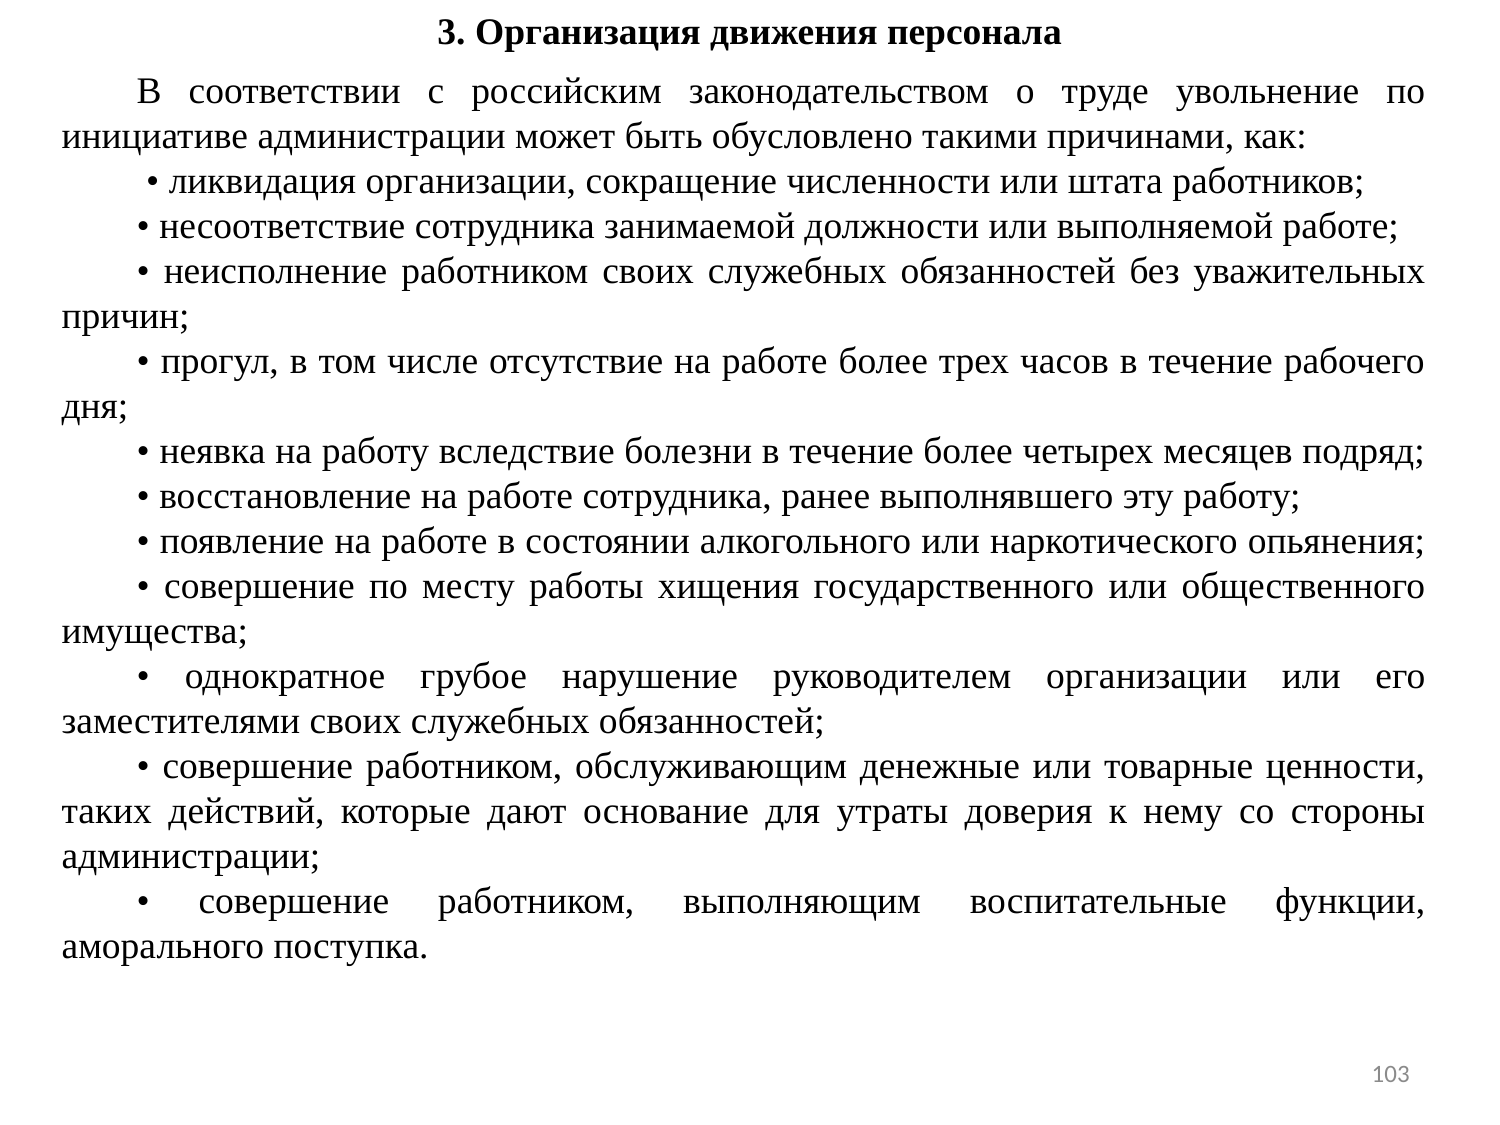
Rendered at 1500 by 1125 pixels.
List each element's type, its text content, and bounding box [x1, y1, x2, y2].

slide_number 103 [1074, 1042, 1425, 1103]
text_box В соответствии с российским законодательством о труде увольнение по инициативе администрации может быть обусловлено такими причинами, как: • ликвидация организации, сокращение численности или штата работников; • несоответствие сотрудника занимаемой должности или выполняемой работе; • неисполнение работником своих служебных обязанностей без уважительных причин; • прогул, в том числе отсутствие на работе более трех часов в течение рабочего дня; • неявка на работу вследствие болезни в течение более четырех месяцев подряд; • восстановление на работе сотрудника, ранее выполнявшего эту работу; • появление на работе в состоянии алкогольного или наркотического опьянения; • совершение по месту работы хищения государственного или общественного имущества; • однократное грубое нарушение руководителем организации или его заместителями своих служебных обязанностей; • совершение работником, обслуживающим денежные или товарные ценности, таких действий, которые дают основание для утраты доверия к нему со стороны администрации; • совершение работником, выполняющим воспитательные функции, аморального поступка. [46, 58, 1442, 974]
text_box 3. Организация движения персонала [0, 0, 1500, 60]
